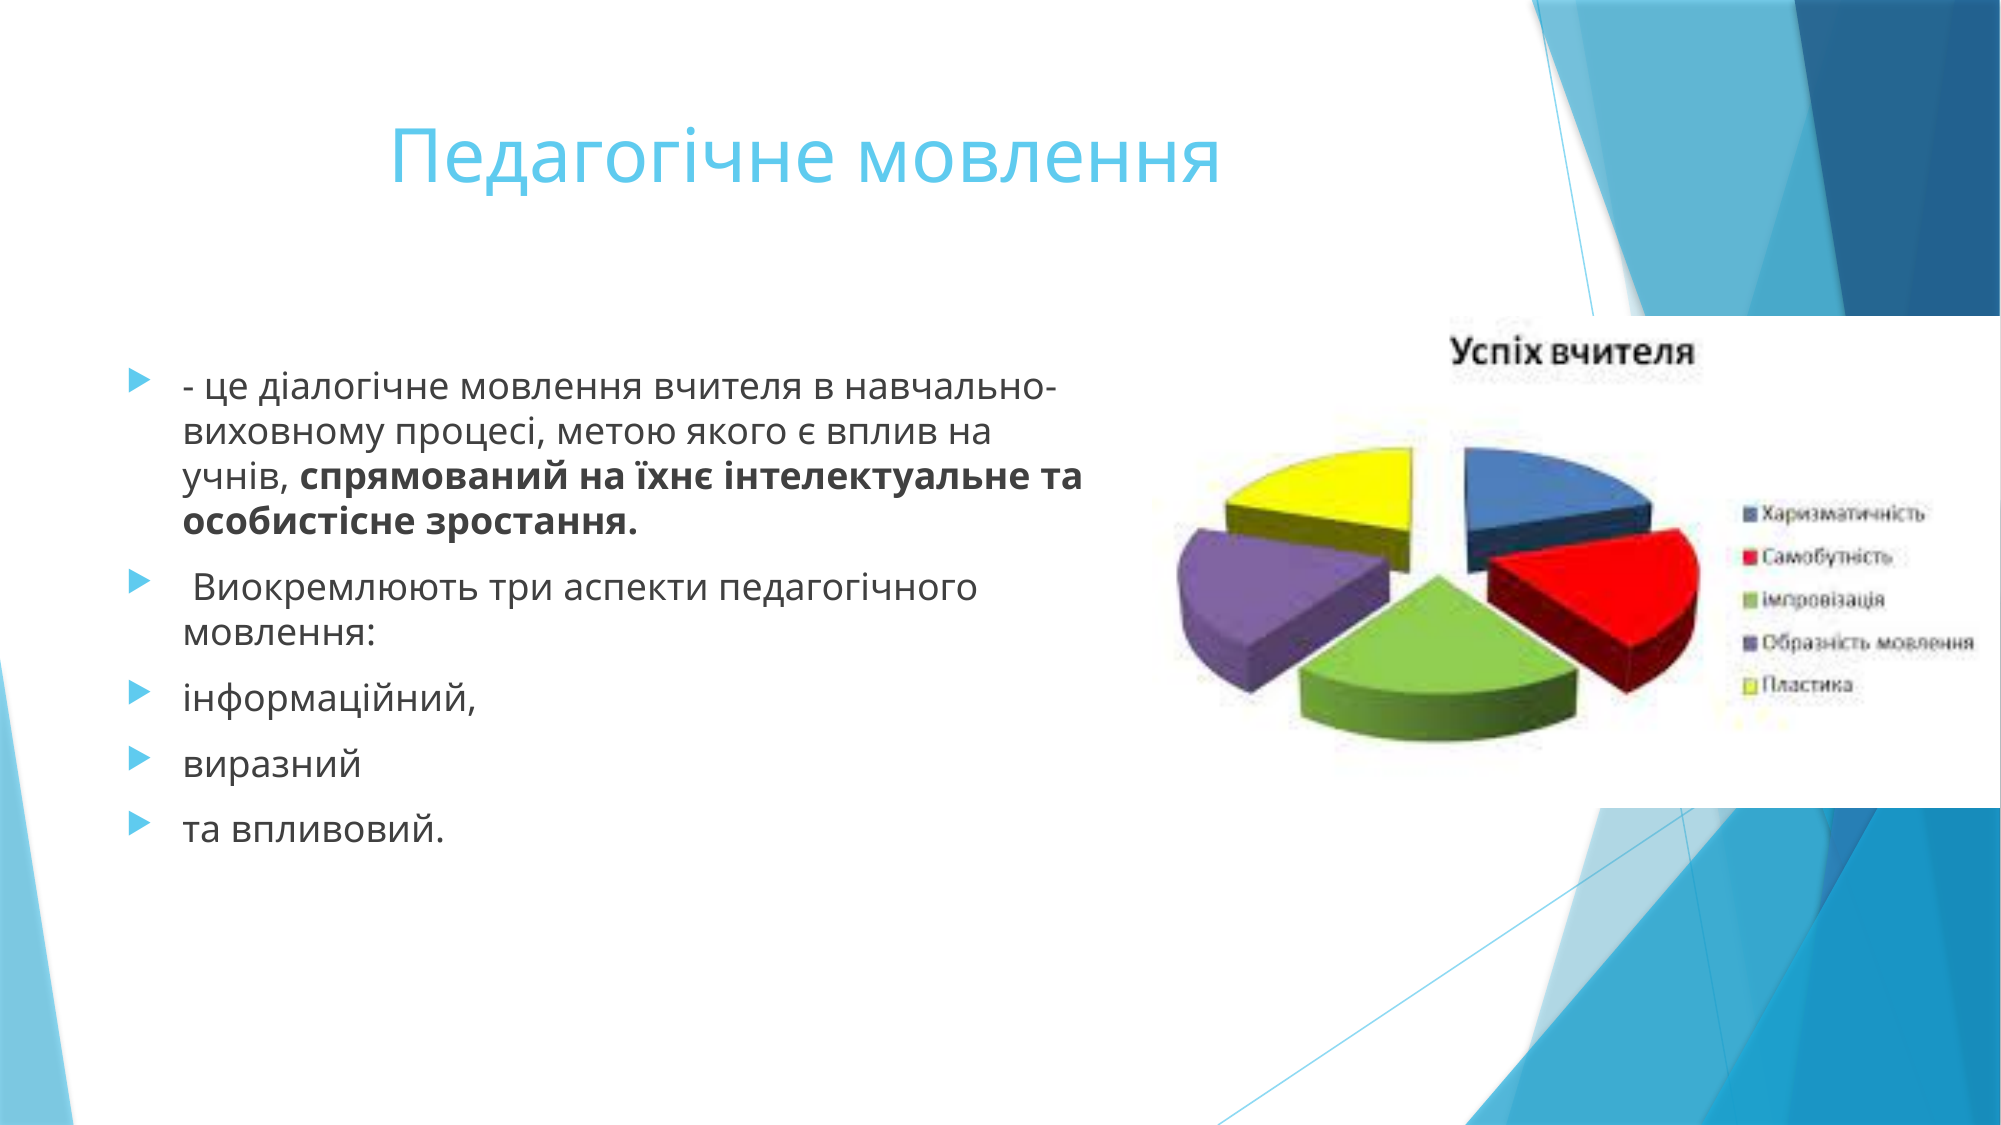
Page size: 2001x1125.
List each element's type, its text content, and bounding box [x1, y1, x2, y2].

title Педагогічне мовлення [111, 99, 1522, 317]
list - це діалогічне мовлення вчителя в навчально-виховному процесі, метою якого є вплив на учнів, спрямований на їхнє інтелектуальне та особистісне зростання. Виокремлюють три аспекти педагогічного мовлення: інформаційний, виразний та впливовий. [111, 354, 1122, 992]
picture [1152, 316, 2000, 809]
